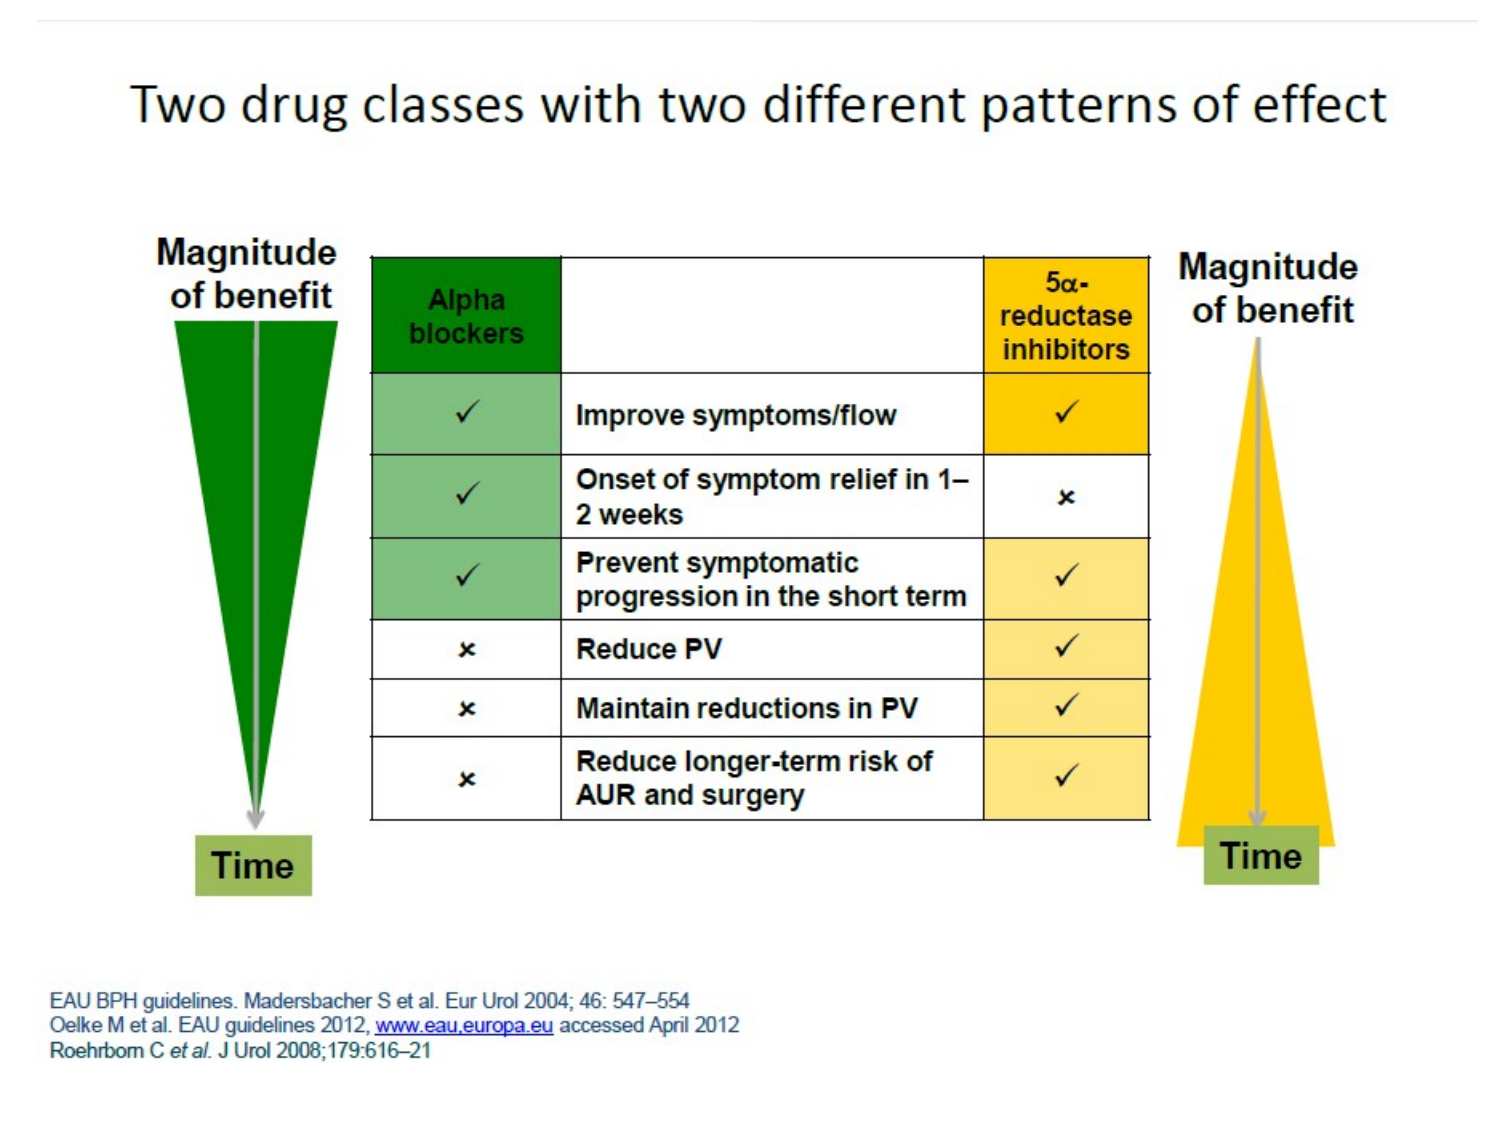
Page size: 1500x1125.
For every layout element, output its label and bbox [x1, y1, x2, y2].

text_box [37, 20, 1479, 1088]
